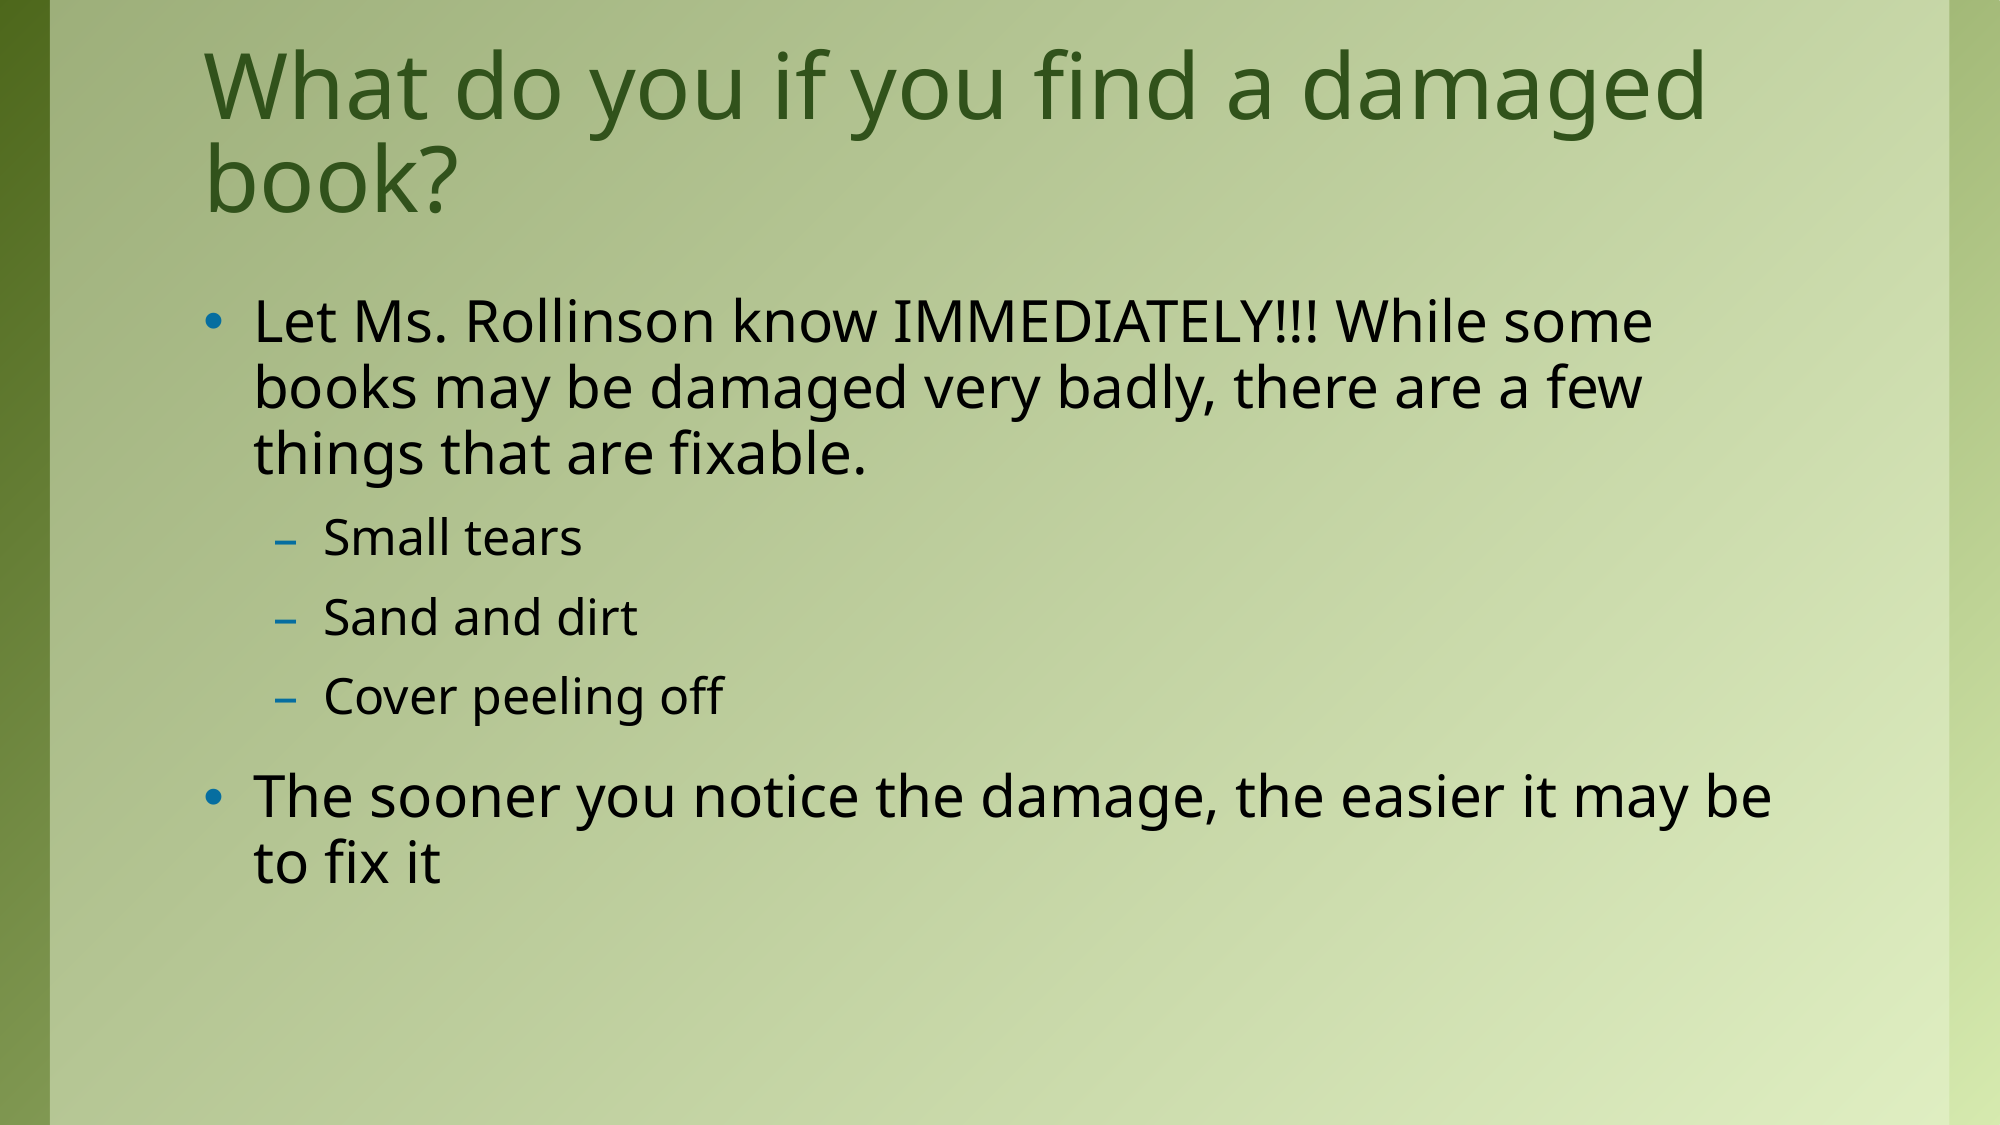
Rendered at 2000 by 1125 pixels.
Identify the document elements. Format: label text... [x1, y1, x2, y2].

title What do you if you find a damaged book? [183, 12, 1850, 242]
list Let Ms. Rollinson know IMMEDIATELY!!! While some books may be damaged very badly, there are a few things that are fixable. Small tears Sand and dirt Cover peeling off The sooner you notice the damage, the easier it may be to fix it [183, 279, 1850, 1013]
